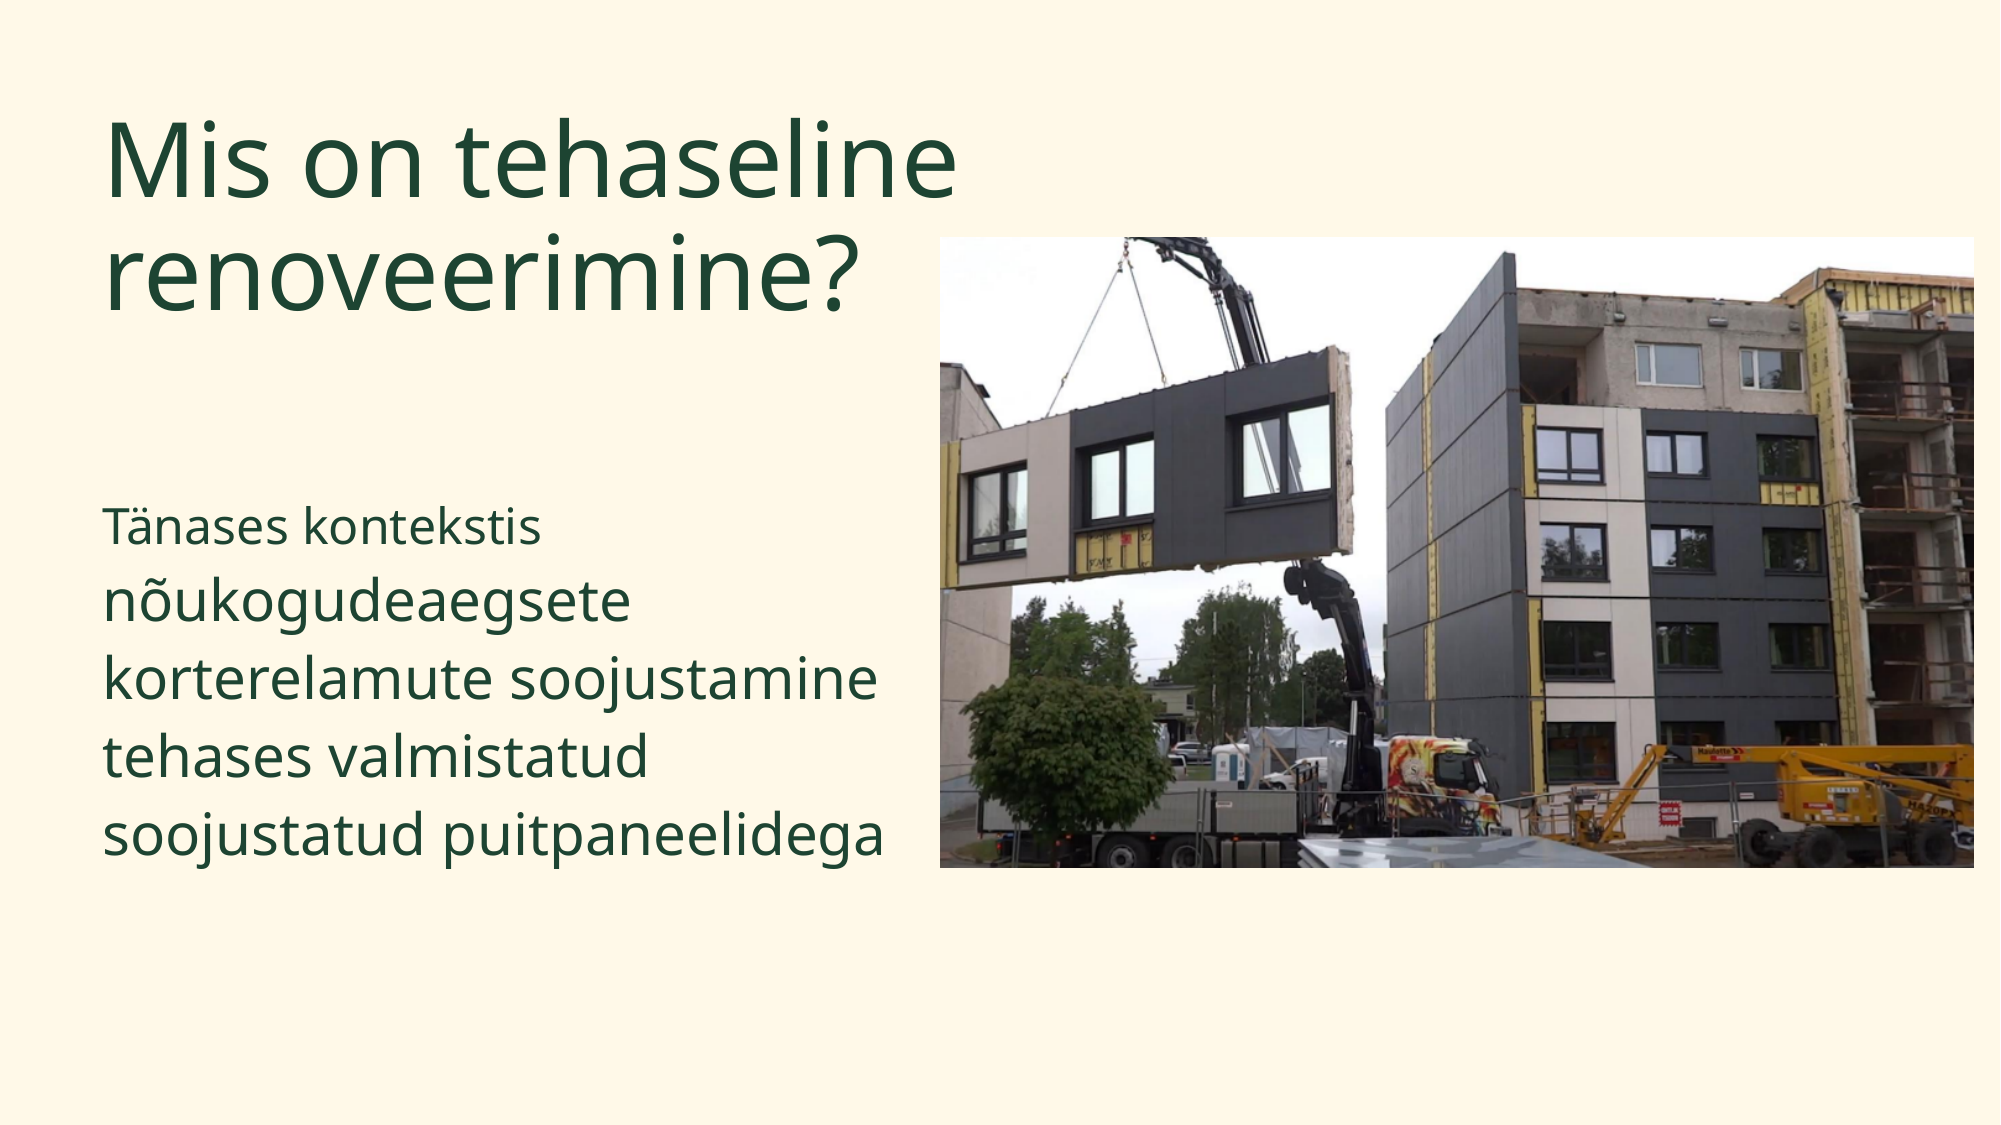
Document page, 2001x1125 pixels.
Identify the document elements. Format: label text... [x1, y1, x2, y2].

picture [940, 237, 1974, 868]
list Tänases kontekstis nõukogudeaegsete korterelamute soojustamine tehases valmistatud soojustatud puitpaneelidega [102, 475, 940, 868]
title Mis on tehaseline renoveerimine? [102, 108, 964, 475]
